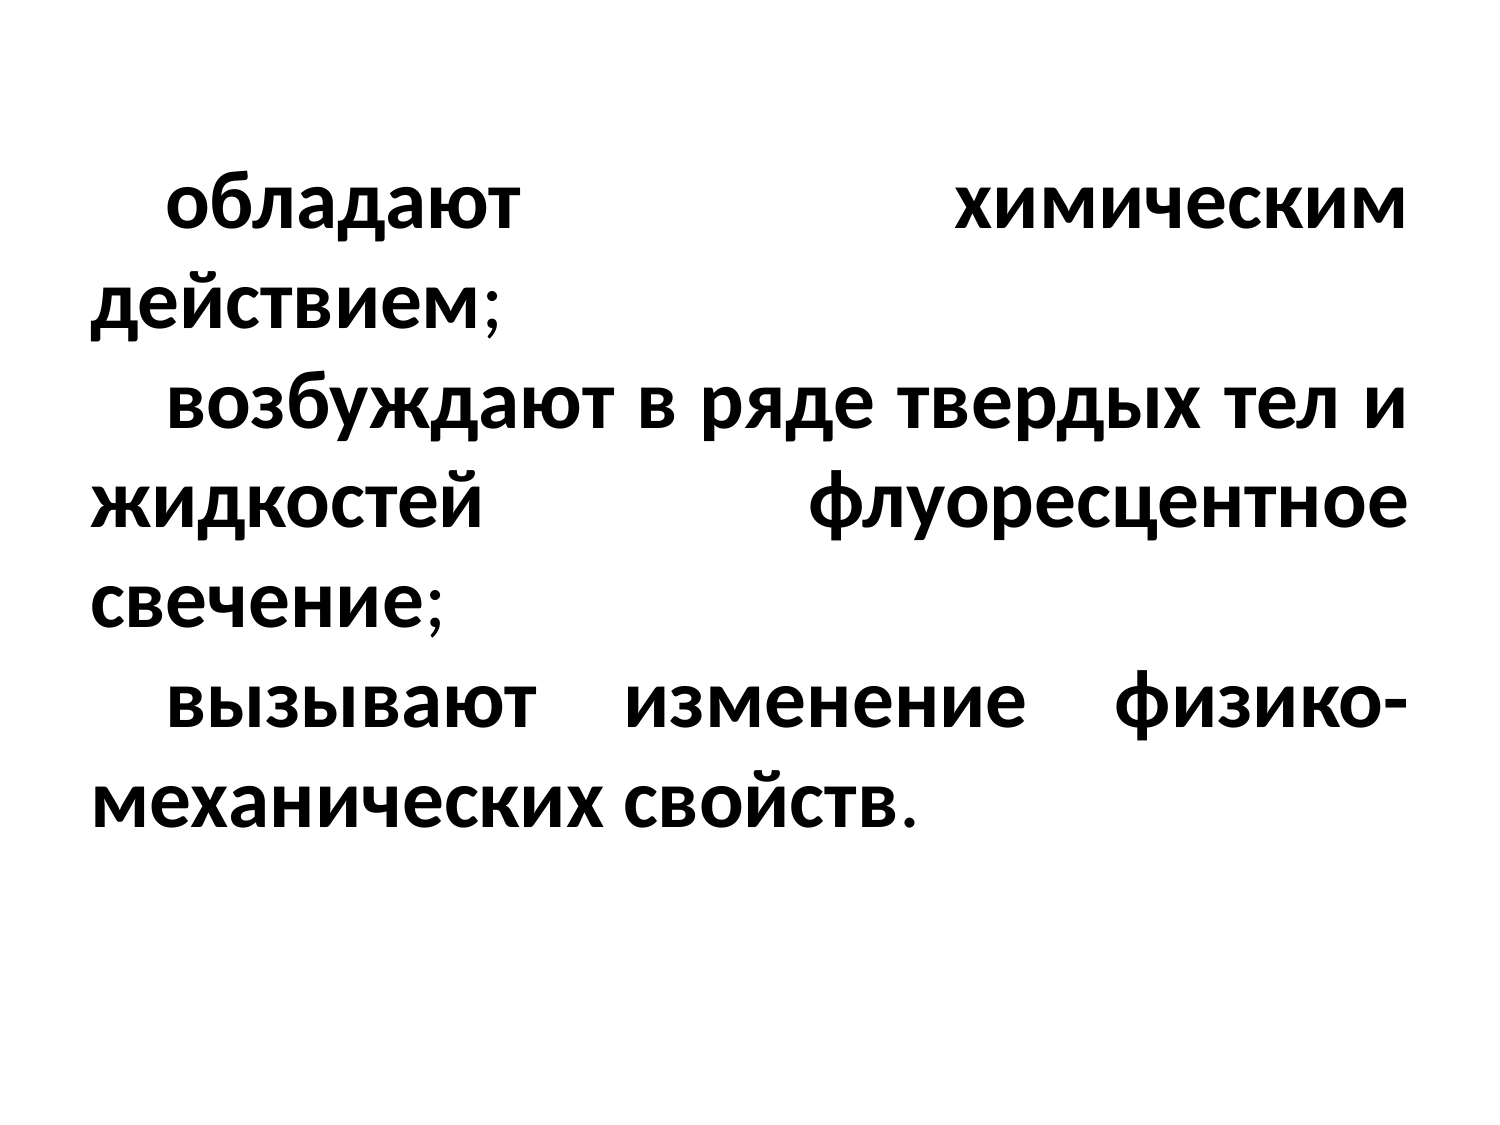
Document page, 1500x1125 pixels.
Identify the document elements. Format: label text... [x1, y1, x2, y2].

list обладают химическим действием; возбуждают в ряде твердых тел и жидкостей флуоресцентное свечение; вызывают изменение физико-механических свойств. [75, 137, 1425, 1005]
